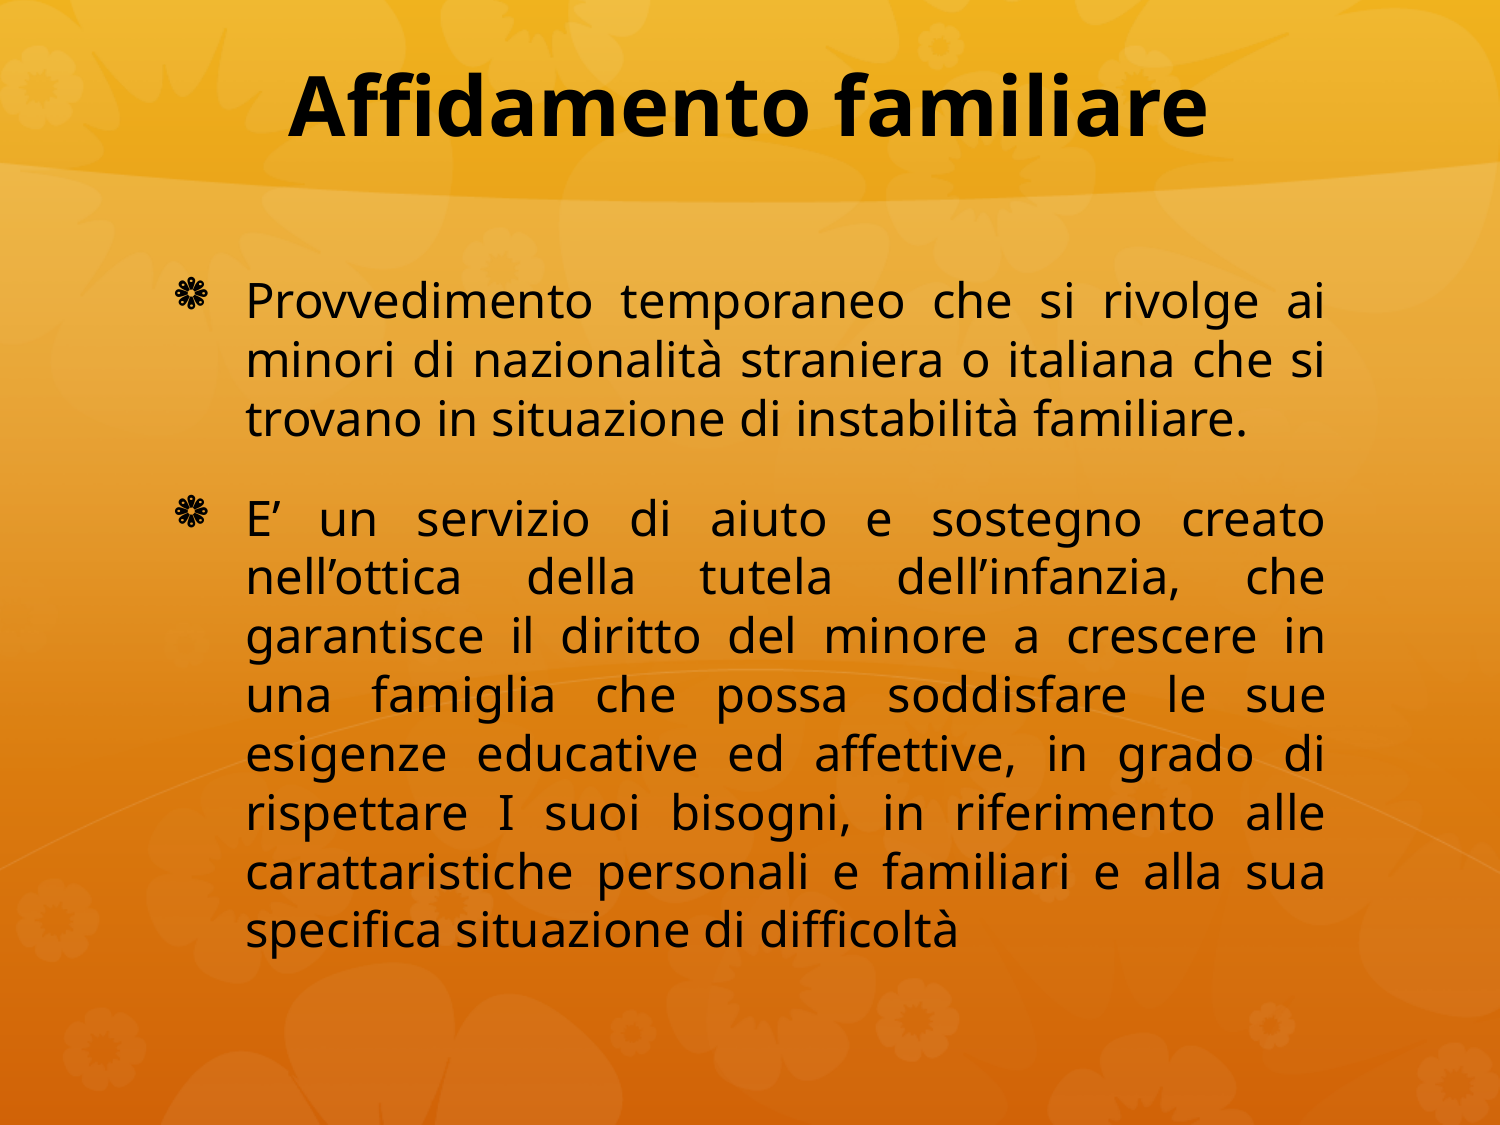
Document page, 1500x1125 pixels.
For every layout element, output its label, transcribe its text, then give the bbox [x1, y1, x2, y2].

picture [0, 0, 1500, 1125]
title Affidamento familiare [127, 14, 1372, 203]
list Provvedimento temporaneo che si rivolge ai minori di nazionalità straniera o italiana che si trovano in situazione di instabilità familiare. E’ un servizio di aiuto e sostegno creato nell’ottica della tutela dell’infanzia, che garantisce il diritto del minore a crescere in una famiglia che possa soddisfare le sue esigenze educative ed affettive, in grado di rispettare I suoi bisogni, in riferimento alle carattaristiche personali e familiari e alla sua specifica situazione di difficoltà [156, 262, 1344, 967]
